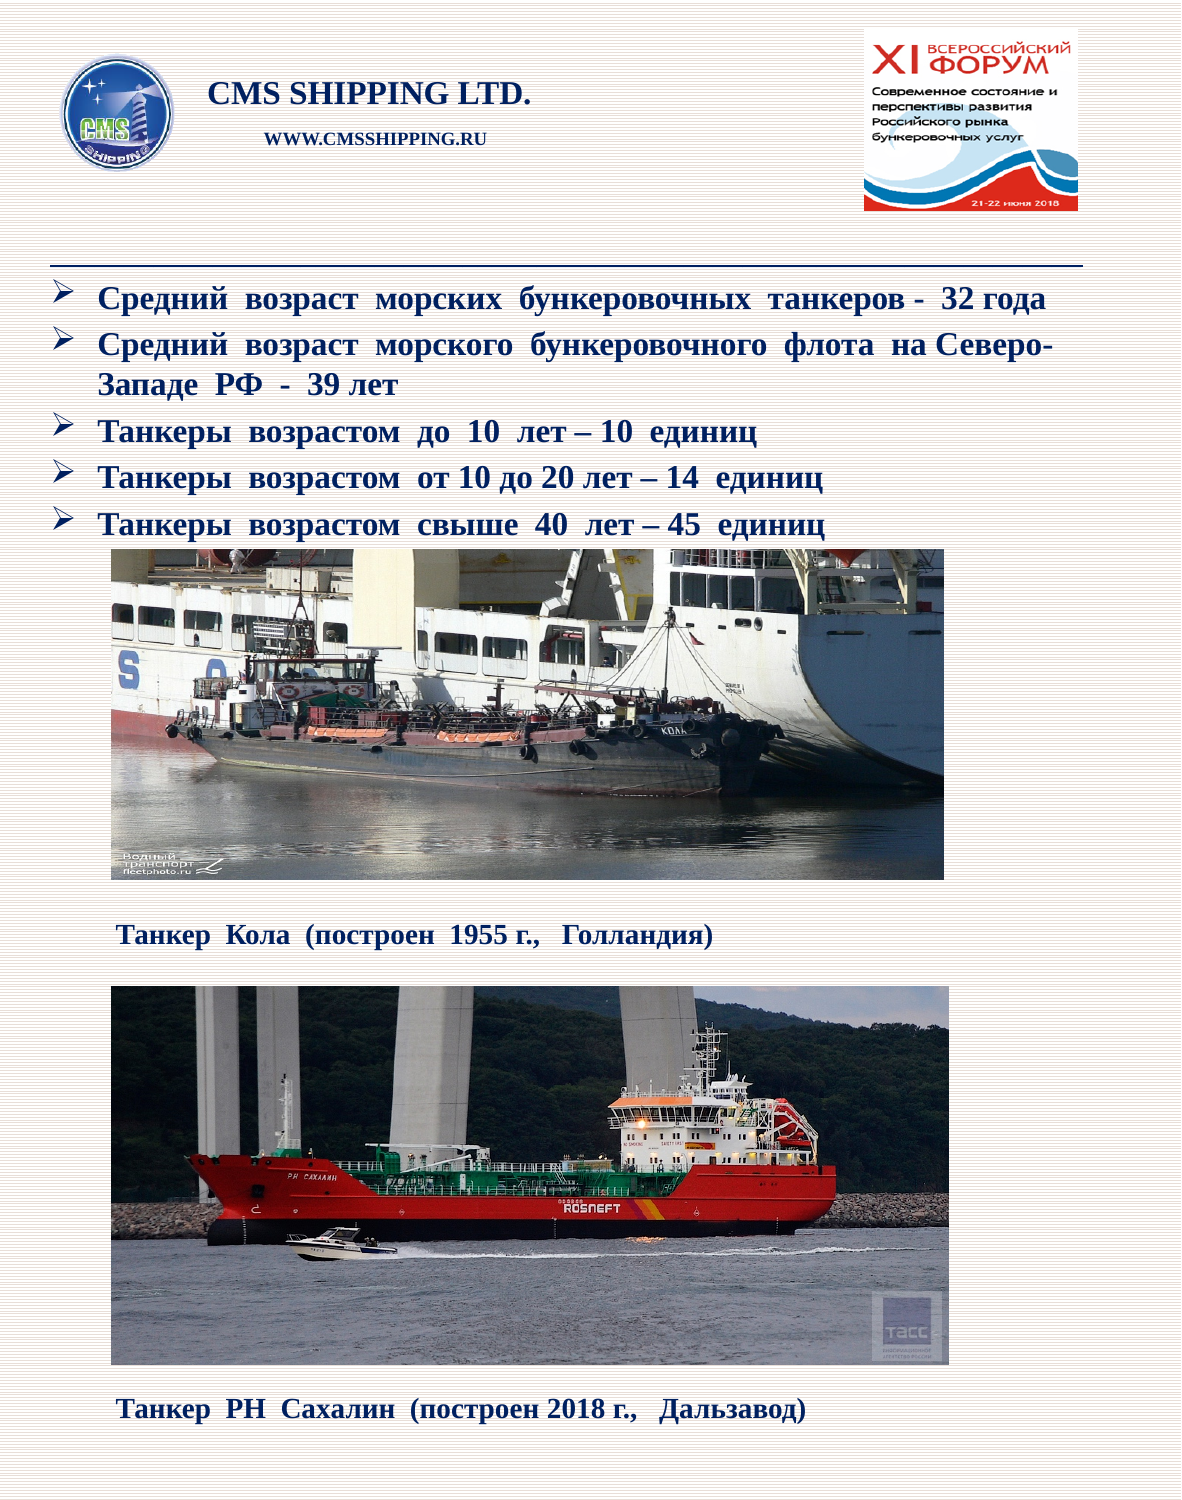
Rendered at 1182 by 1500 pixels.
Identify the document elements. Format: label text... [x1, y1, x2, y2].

picture [58, 52, 175, 172]
picture [111, 985, 949, 1365]
title CMS SHIPPING LTD. WWW.CMSSHIPPING.RU [175, 53, 852, 160]
table_header [59, 487, 591, 548]
title CMS SHIPPING LTD. WWW.CMSSHIPPING.RU [1079, 53, 1087, 160]
list ______________________________________________________________________ Средний возраст морских бункеровочных танкеров - 32 года Средний возраст морского бункеровочного флота на Северо-Западе РФ - 39 лет Танкеры возрастом до 10 лет – 10 единиц Танкеры возрастом от 10 до 20 лет – 14 единиц Танкеры возрастом свыше 40 лет – 45 единиц Танкер Кола (построен 1955 г., Голландия) Танкер РН Сахалин (построен 2018 г., Дальзавод) [35, 383, 1111, 1500]
picture [111, 548, 944, 881]
picture [863, 29, 1078, 211]
table_header [591, 487, 1122, 548]
